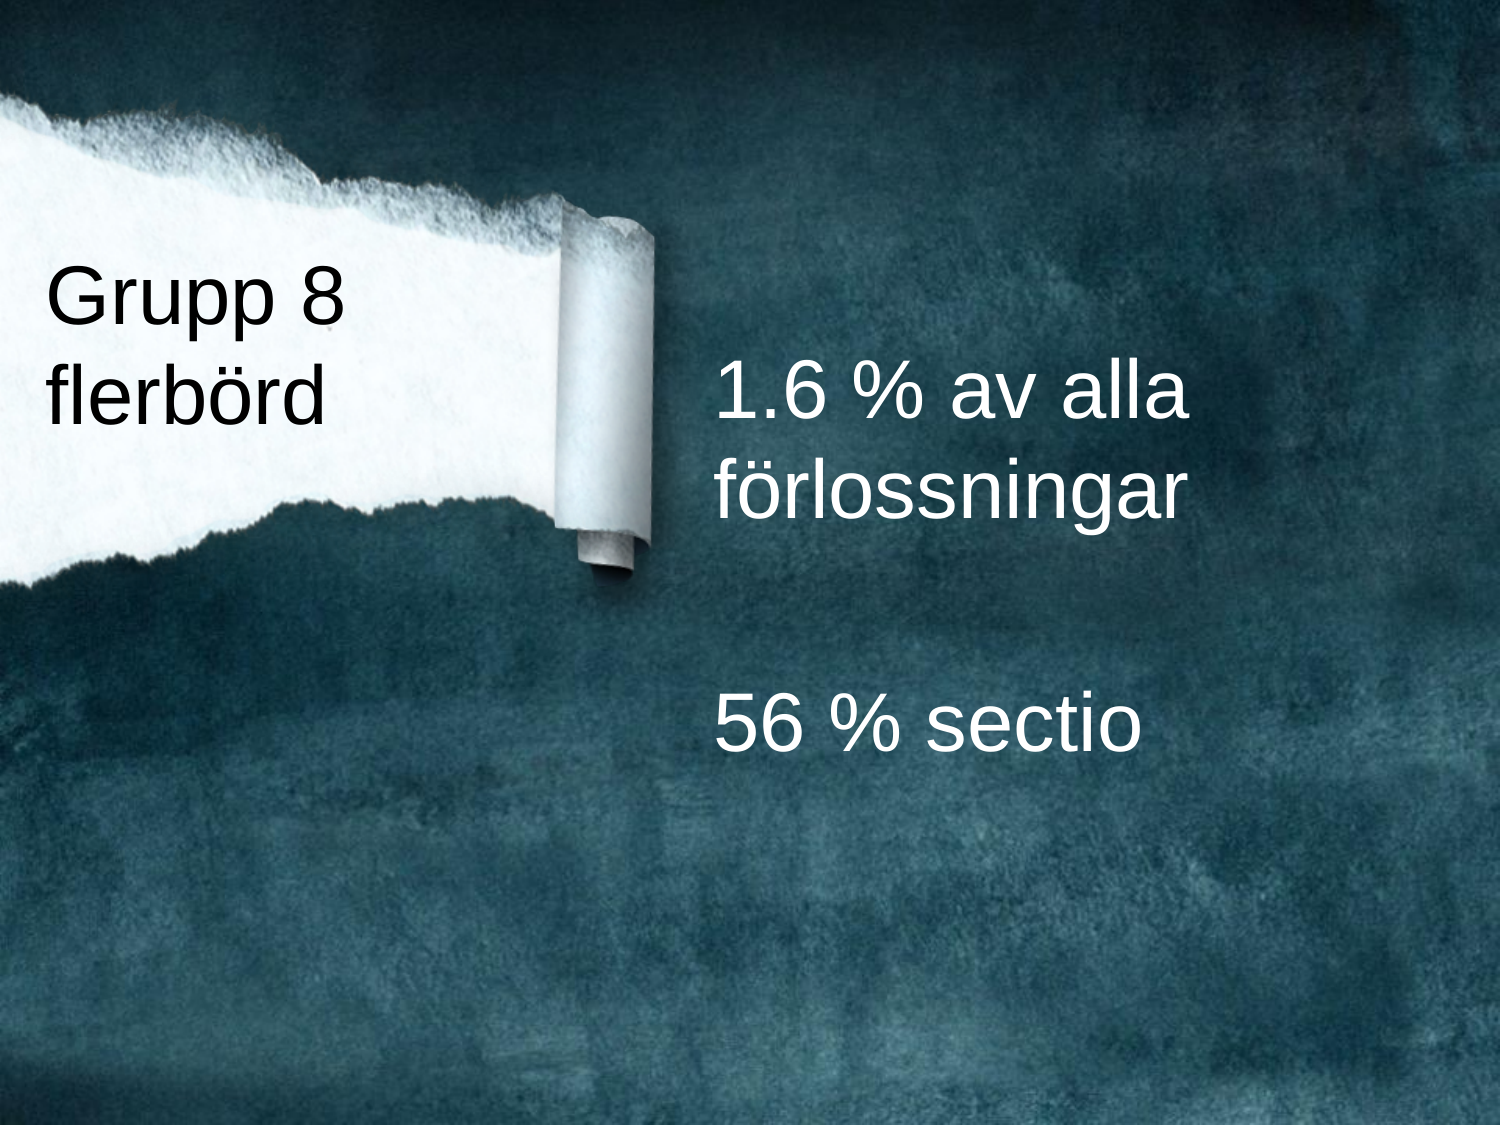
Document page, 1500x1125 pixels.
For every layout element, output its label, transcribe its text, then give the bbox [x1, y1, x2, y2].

subtitle 1.6 % av alla förlossningar 56 % sectio [698, 327, 1253, 692]
picture [0, 0, 1500, 1125]
title Grupp 8 flerbörd [30, 220, 699, 462]
